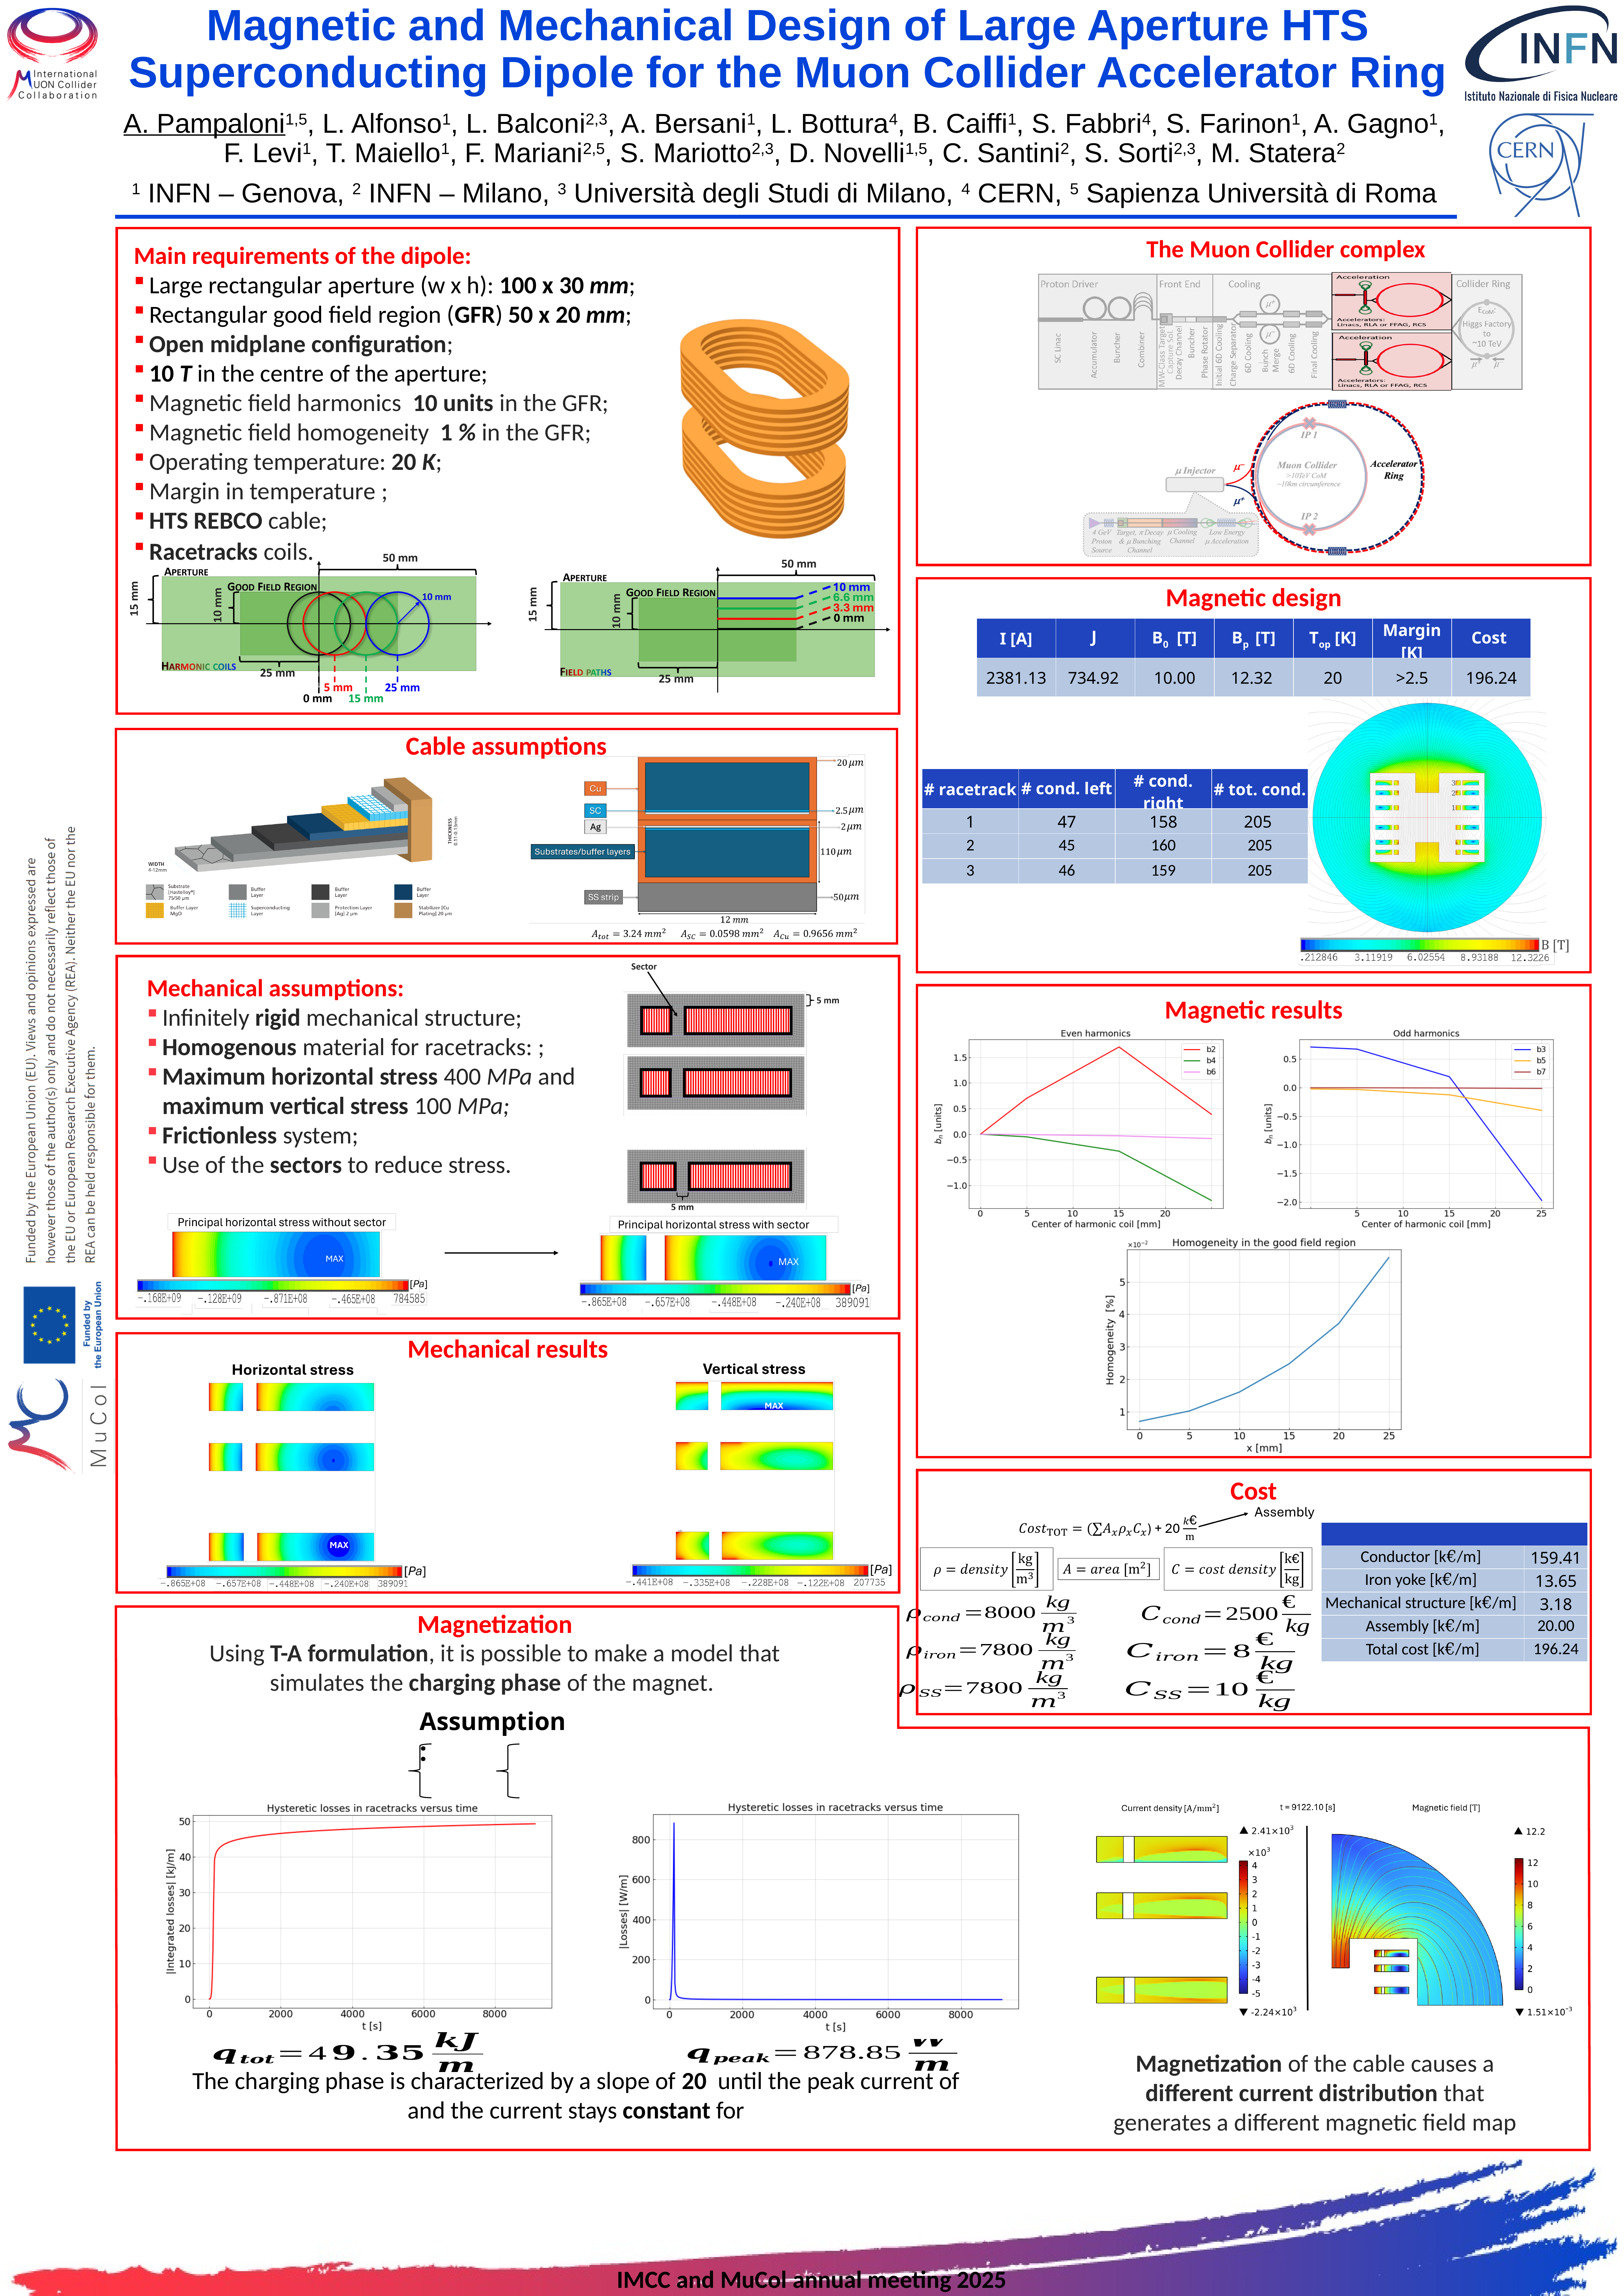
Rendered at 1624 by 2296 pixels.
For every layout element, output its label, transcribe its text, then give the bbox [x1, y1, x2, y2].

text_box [116, 228, 899, 714]
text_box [115, 726, 897, 944]
text_box The Muon Collider complex [1108, 231, 1465, 265]
picture [0, 0, 106, 106]
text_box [116, 956, 899, 1319]
text_box A. Pampaloni1,5, L. Alfonso1, L. Balconi2,3, A. Bersani1, L. Bottura4, B. Caiffi1, S. Fabbri4, S. Farinon1, A. Gagno1, F. Levi1, T. Maiello1, F. Mariani2,5, S. Mariotto2,3, D. Novelli1,5, C. Santini2, S. Sorti2,3, M. Statera2 [110, 107, 1460, 171]
text_box [916, 227, 1591, 566]
text_box IMCC and MuCol annual meeting 2025 [611, 2261, 1013, 2296]
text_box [1037, 271, 1525, 392]
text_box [115, 1604, 1590, 2150]
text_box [116, 1329, 903, 1593]
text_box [1083, 400, 1425, 557]
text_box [897, 1470, 1591, 1714]
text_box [916, 985, 1591, 1458]
picture [8, 1379, 114, 1474]
text_box 1 INFN – Genova, 2 INFN – Milano, 3 Università degli Studi di Milano, 4 CERN, 5 Sapienza Università di Roma [122, 177, 1447, 211]
picture [1487, 112, 1597, 218]
picture [1460, 0, 1624, 106]
title Magnetic and Mechanical Design of Large Aperture HTS Superconducting Dipole for the Muon Collider Accelerator Ring [122, 0, 1455, 102]
picture [8, 823, 114, 1378]
picture [0, 2157, 1624, 2296]
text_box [916, 578, 1591, 972]
